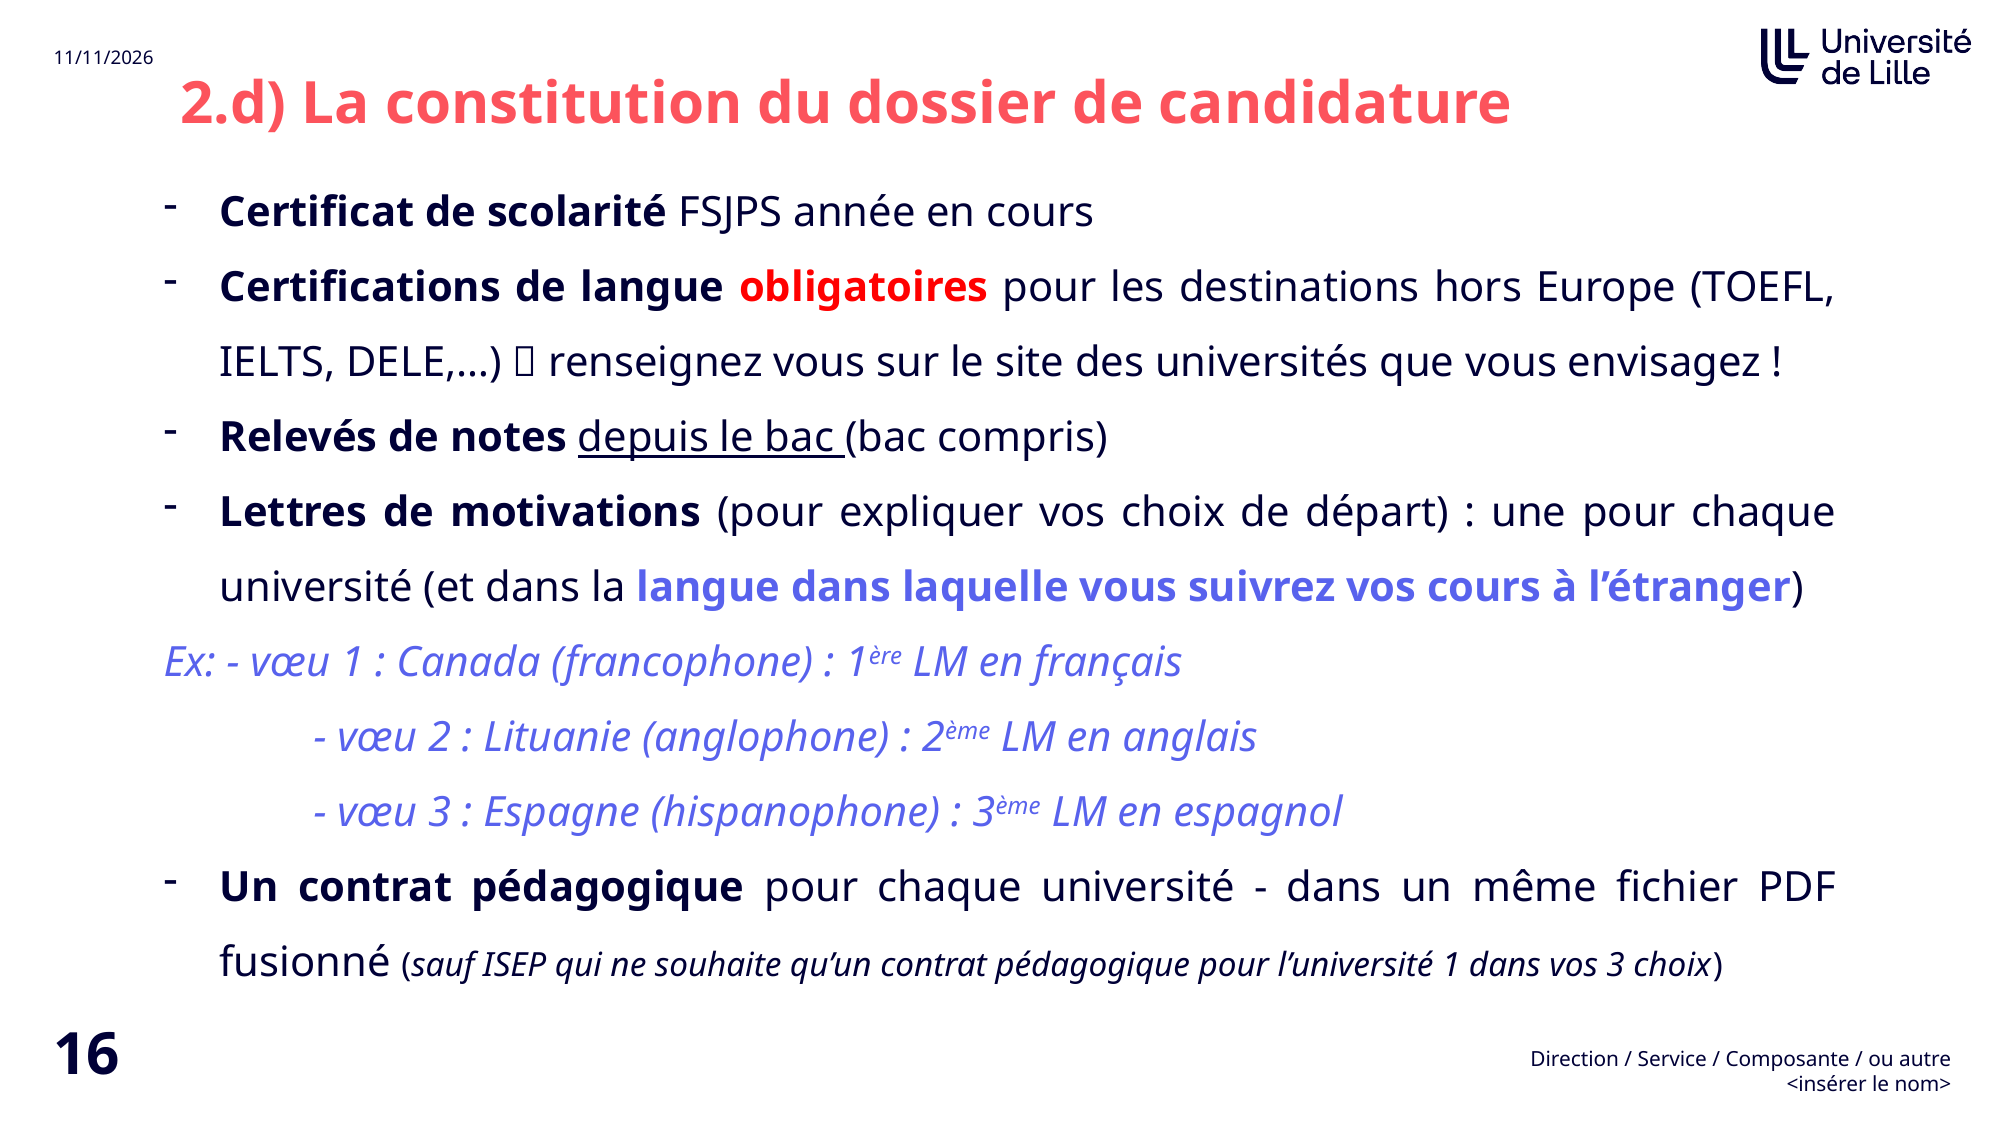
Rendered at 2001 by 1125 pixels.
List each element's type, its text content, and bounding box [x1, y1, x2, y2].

text_box Certificat de scolarité FSJPS année en cours Certifications de langue obligatoires pour les destinations hors Europe (TOEFL, IELTS, DELE,…)  renseignez vous sur le site des universités que vous envisagez ! Relevés de notes depuis le bac (bac compris) Lettres de motivations (pour expliquer vos choix de départ) : une pour chaque université (et dans la langue dans laquelle vous suivrez vos cours à l’étranger) Ex: - vœu 1 : Canada (francophone) : 1ère LM en français - vœu 2 : Lituanie (anglophone) : 2ème LM en anglais - vœu 3 : Espagne (hispanophone) : 3ème LM en espagnol Un contrat pédagogique pour chaque université - dans un même fichier PDF fusionné (sauf ISEP qui ne souhaite qu’un contrat pédagogique pour l’université 1 dans vos 3 choix) [148, 152, 1852, 993]
text_box 2.d) La constitution du dossier de candidature [165, 58, 1789, 143]
picture [1731, 0, 2000, 114]
